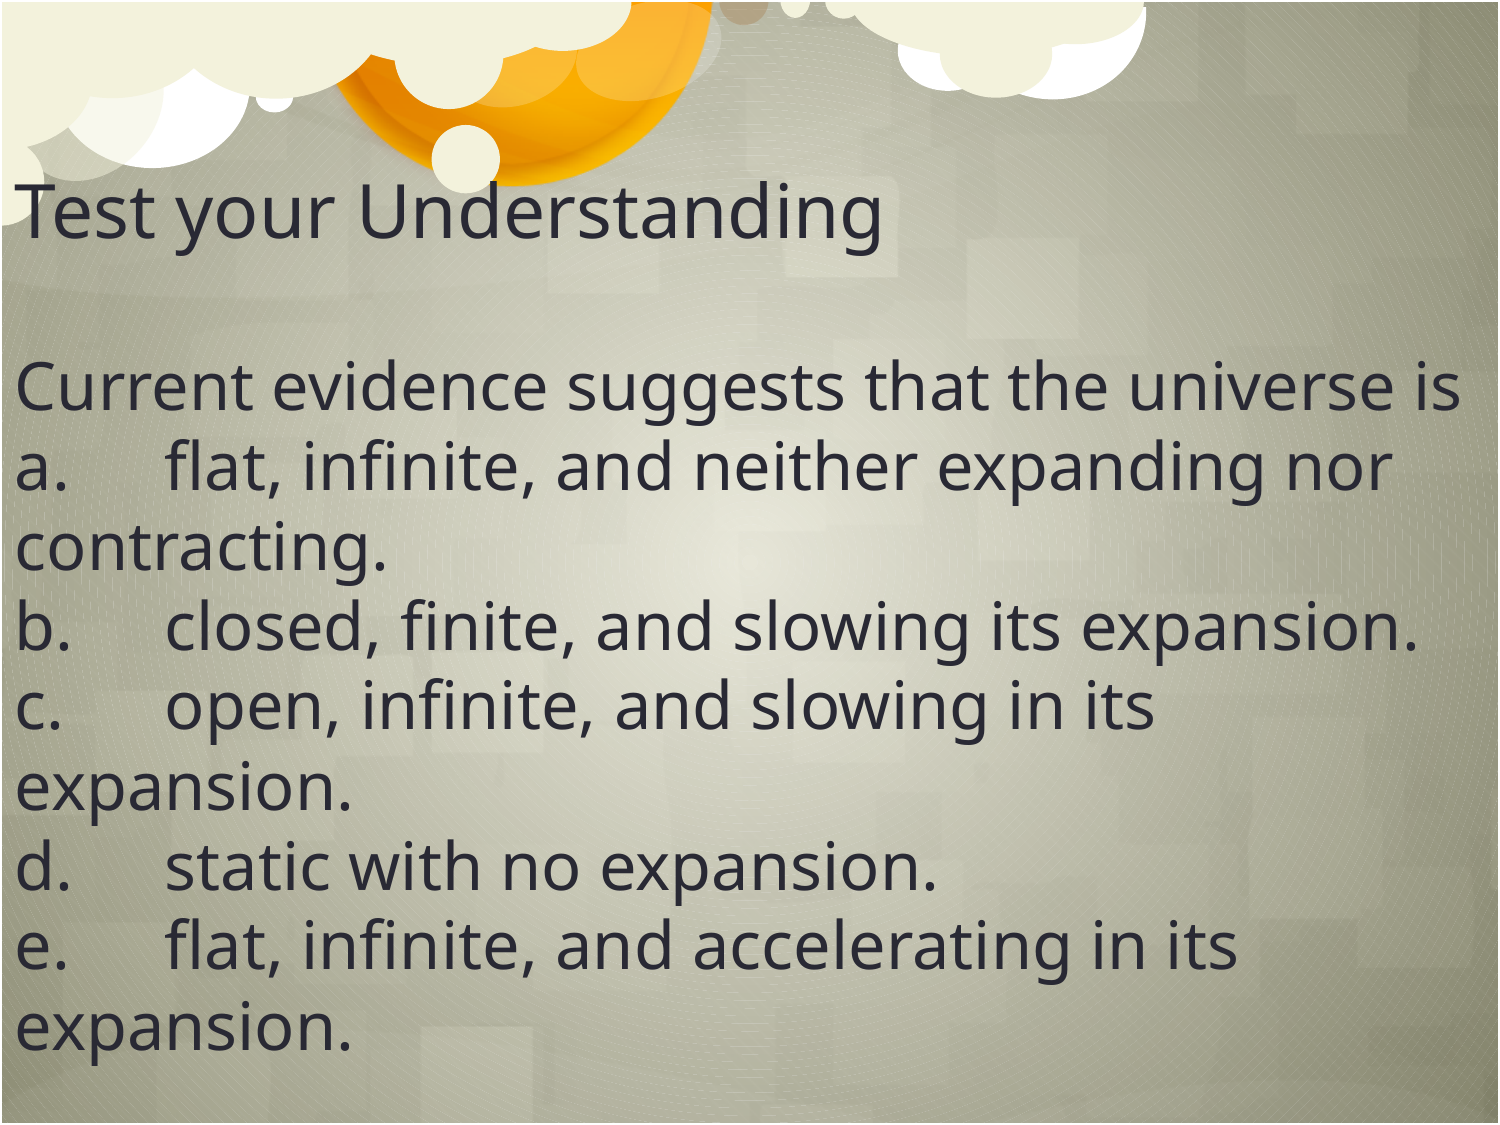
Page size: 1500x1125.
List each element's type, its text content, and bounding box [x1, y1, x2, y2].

picture [205, 2, 1498, 156]
text_box Test your Understanding Current evidence suggests that the universe is a. flat, infinite, and neither expanding nor contracting. b. closed, finite, and slowing its expansion. c. open, infinite, and slowing in its expansion. d. static with no expansion. e. flat, infinite, and accelerating in its expansion. [0, 156, 1500, 1071]
picture [2, 1071, 1498, 1123]
